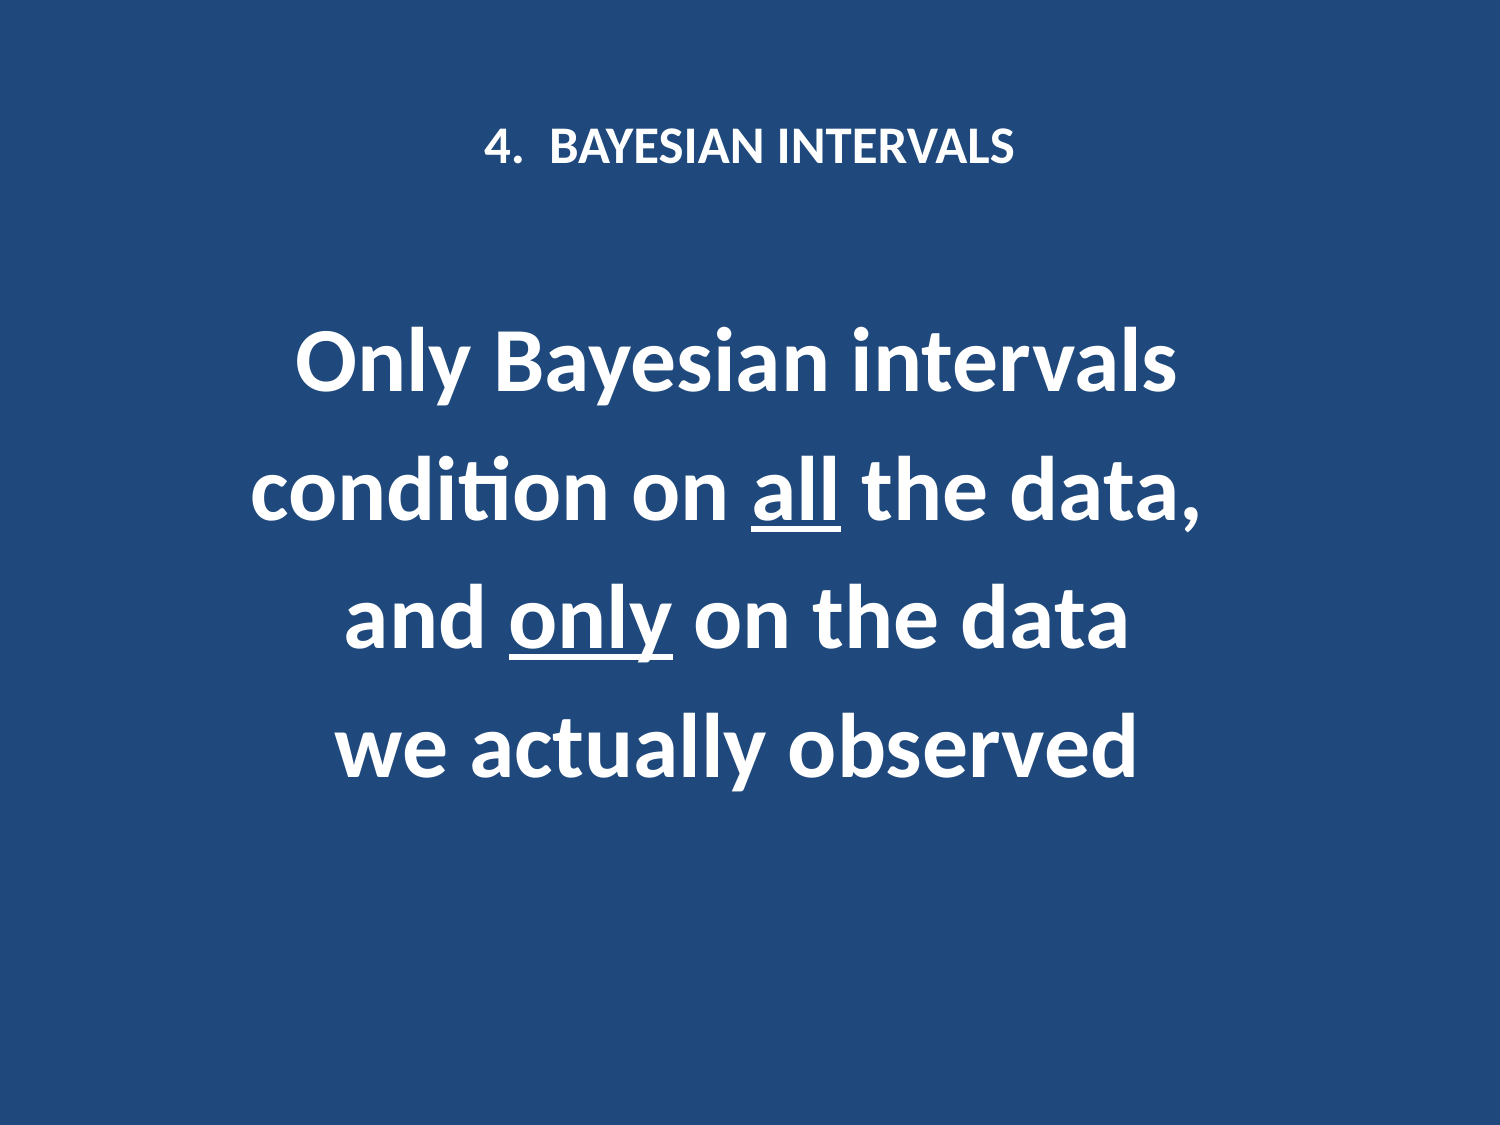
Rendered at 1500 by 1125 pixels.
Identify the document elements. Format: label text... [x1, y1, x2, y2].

list Only Bayesian intervals condition on all the data, and only on the data we actually observed [62, 212, 1413, 1100]
title 4. BAYESIAN INTERVALS [75, 50, 1425, 225]
